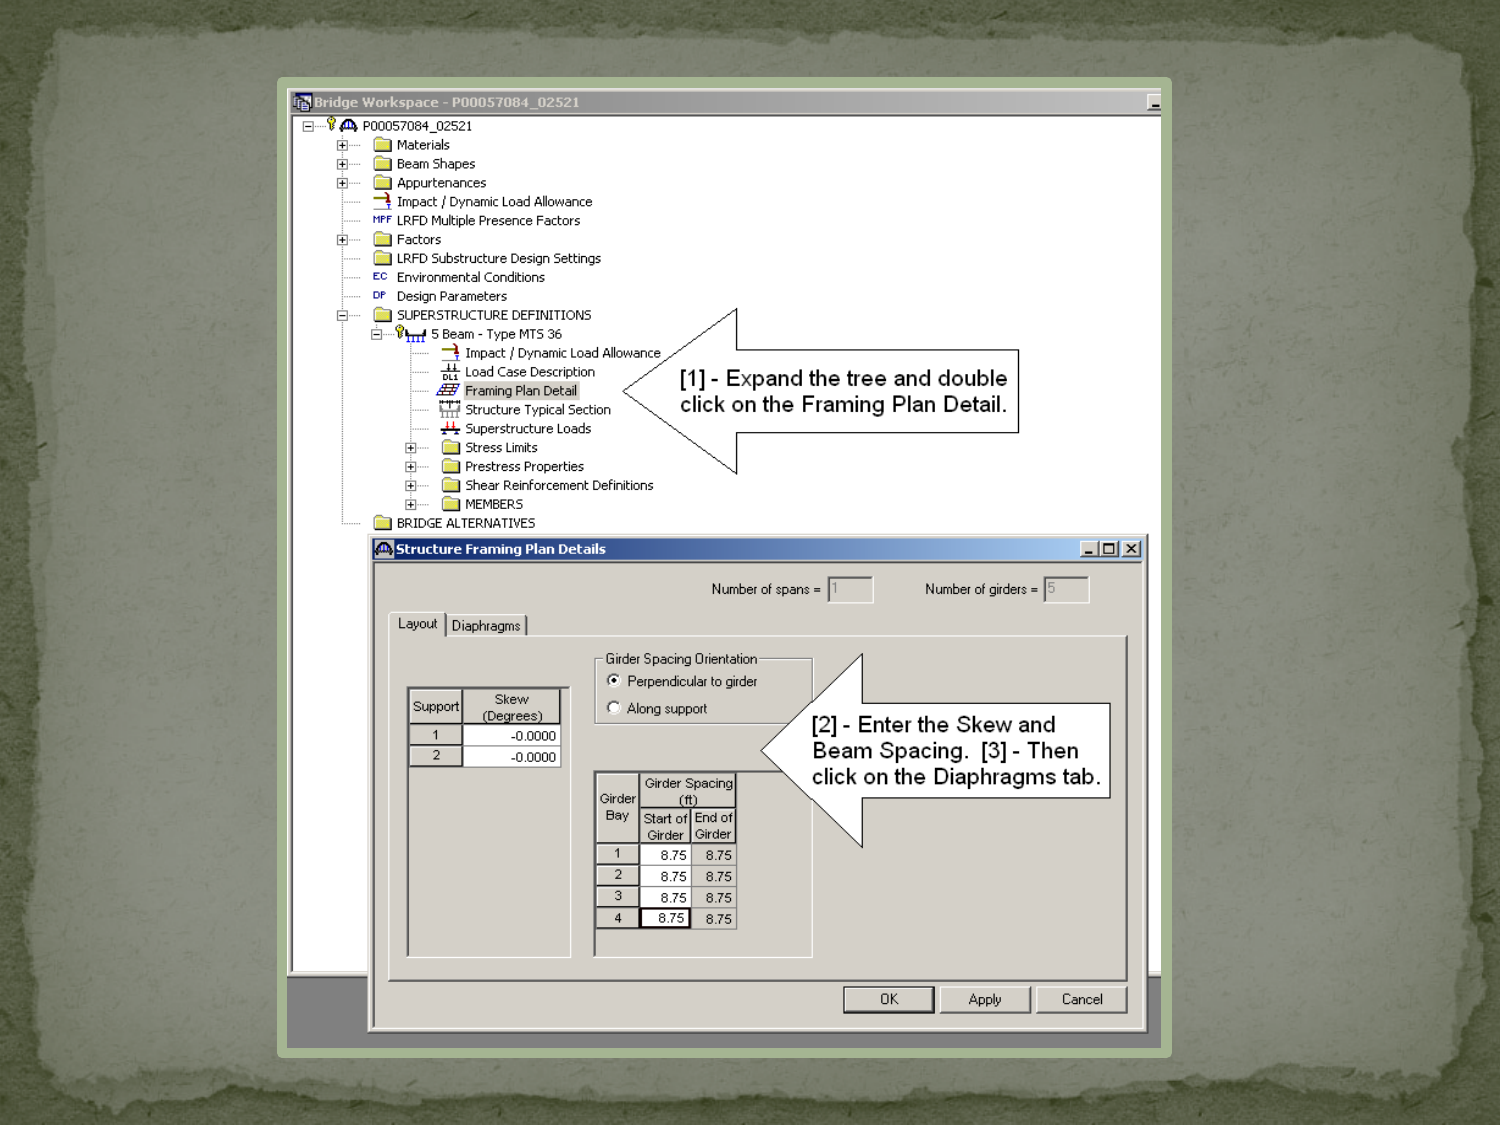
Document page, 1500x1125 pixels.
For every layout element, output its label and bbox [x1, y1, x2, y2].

picture [287, 88, 1161, 1048]
